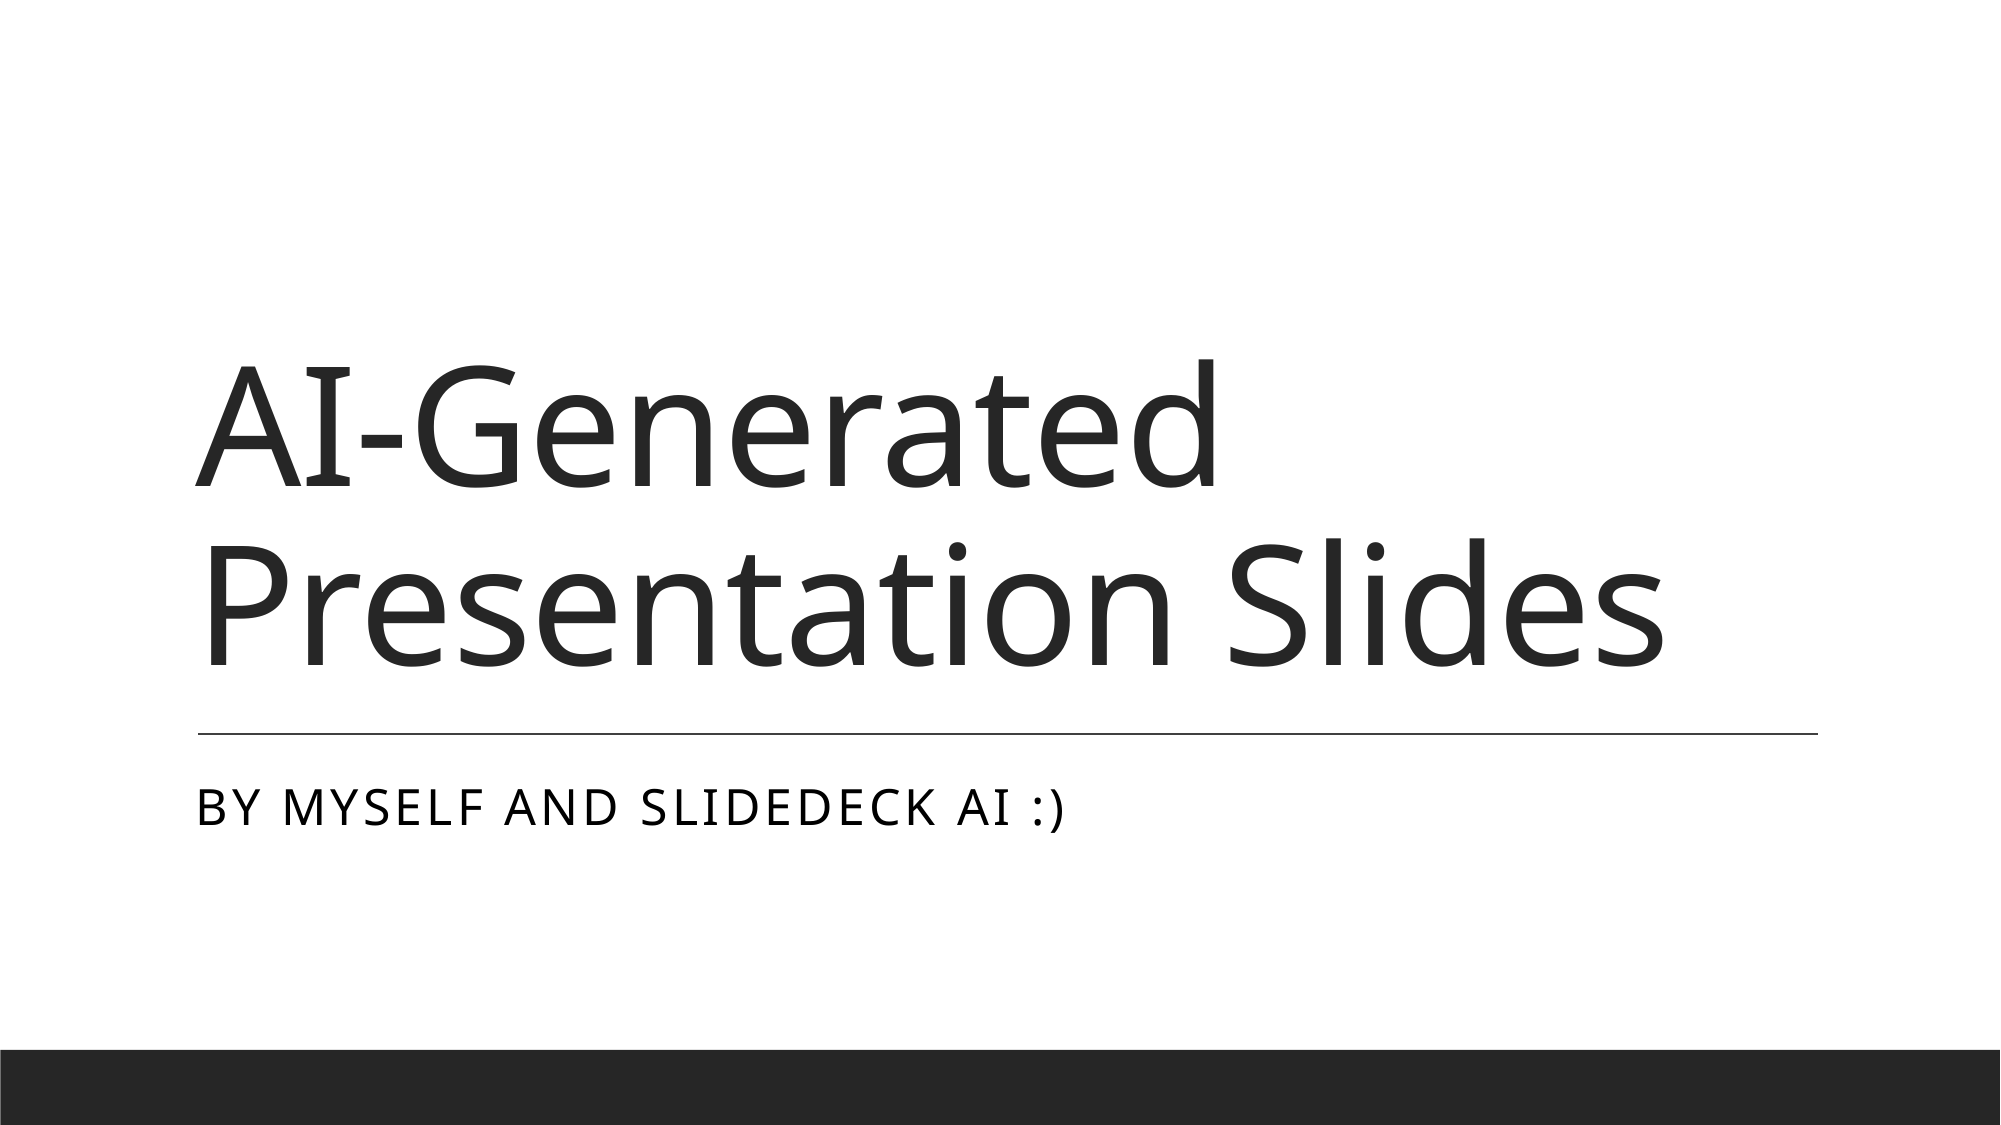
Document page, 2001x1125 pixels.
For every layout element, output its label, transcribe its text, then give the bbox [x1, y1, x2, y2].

subtitle by Myself and SlideDeck AI :) [180, 761, 1831, 950]
title AI-Generated Presentation Slides [180, 124, 1830, 710]
